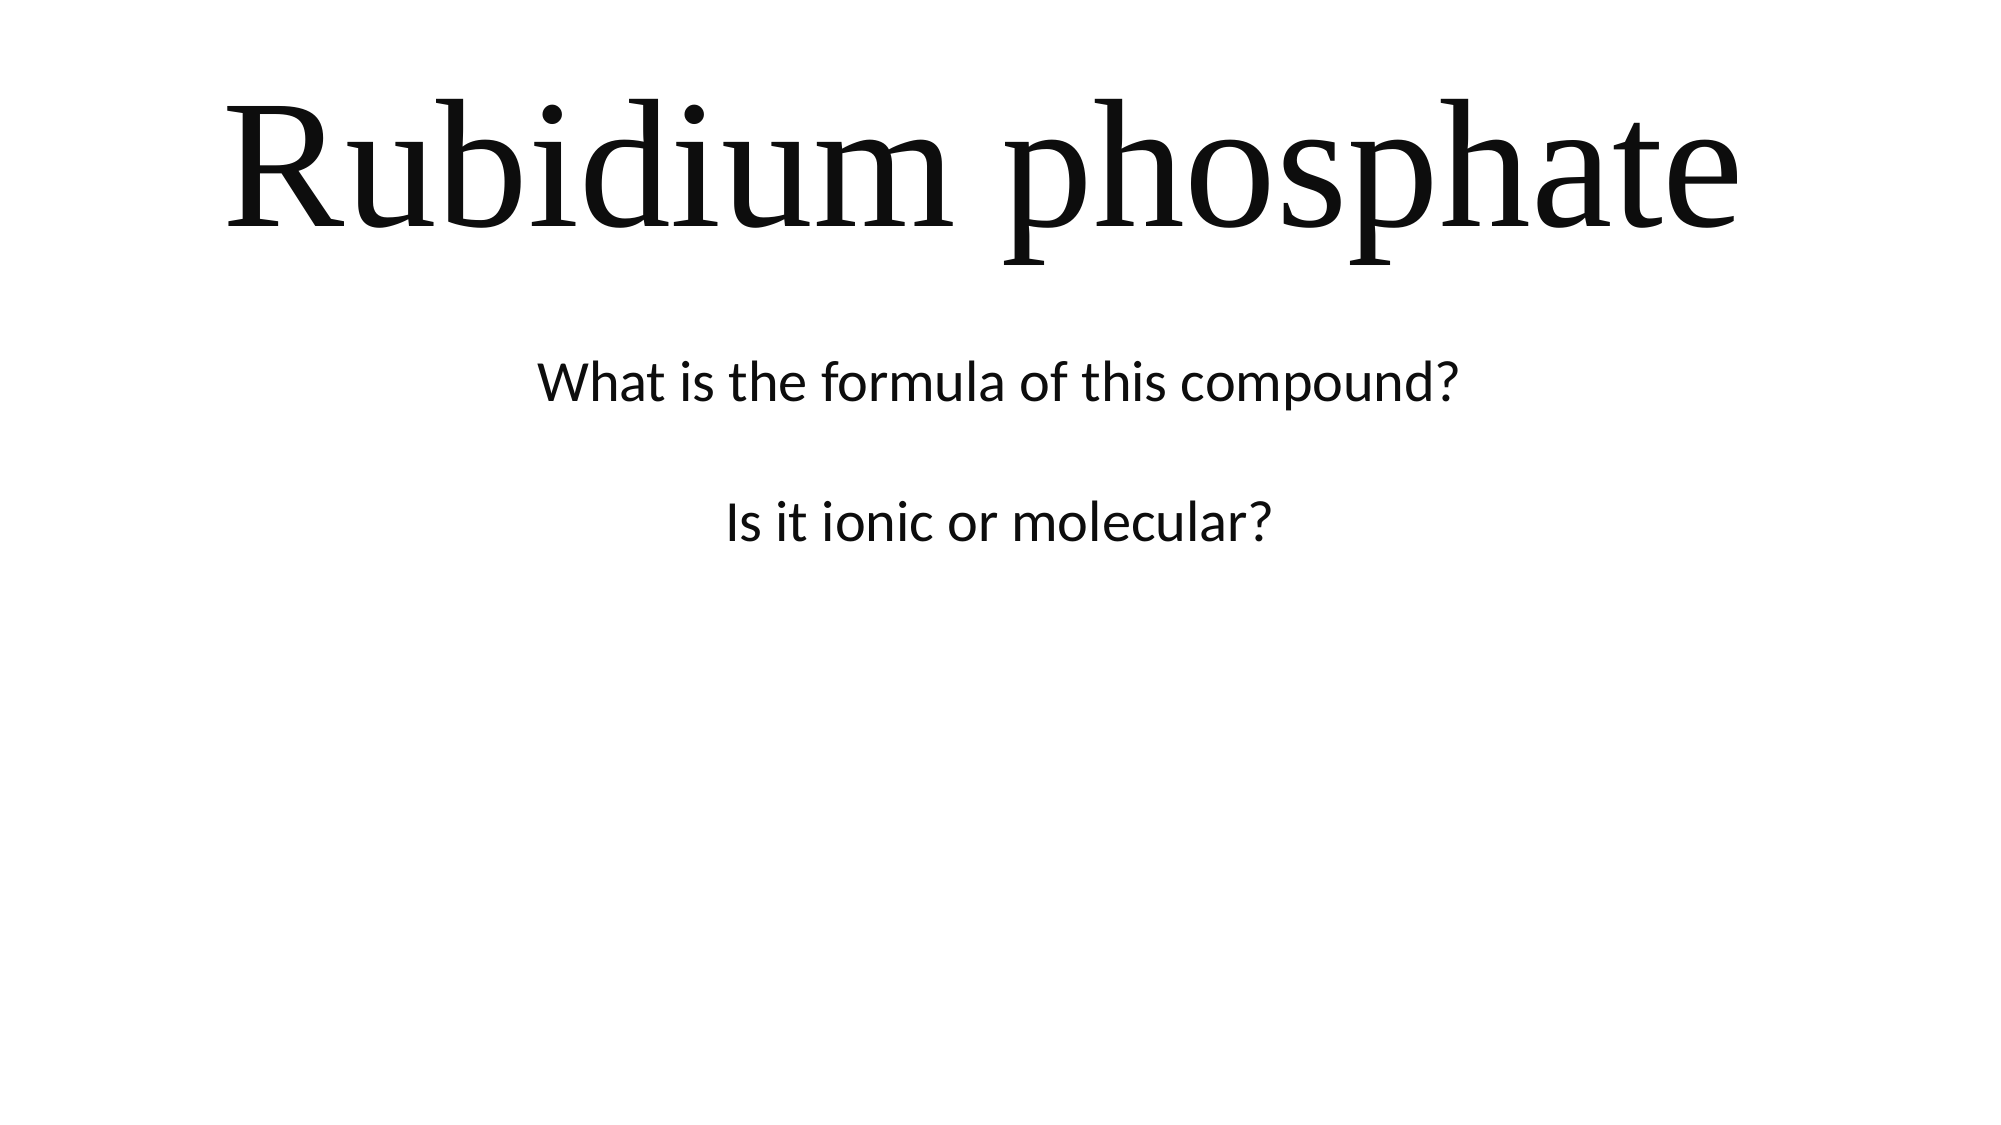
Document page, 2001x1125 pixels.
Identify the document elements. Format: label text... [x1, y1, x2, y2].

text_box What is the formula of this compound? Is it ionic or molecular? [0, 336, 2000, 651]
text_box Rubidium phosphate [0, 36, 2000, 336]
